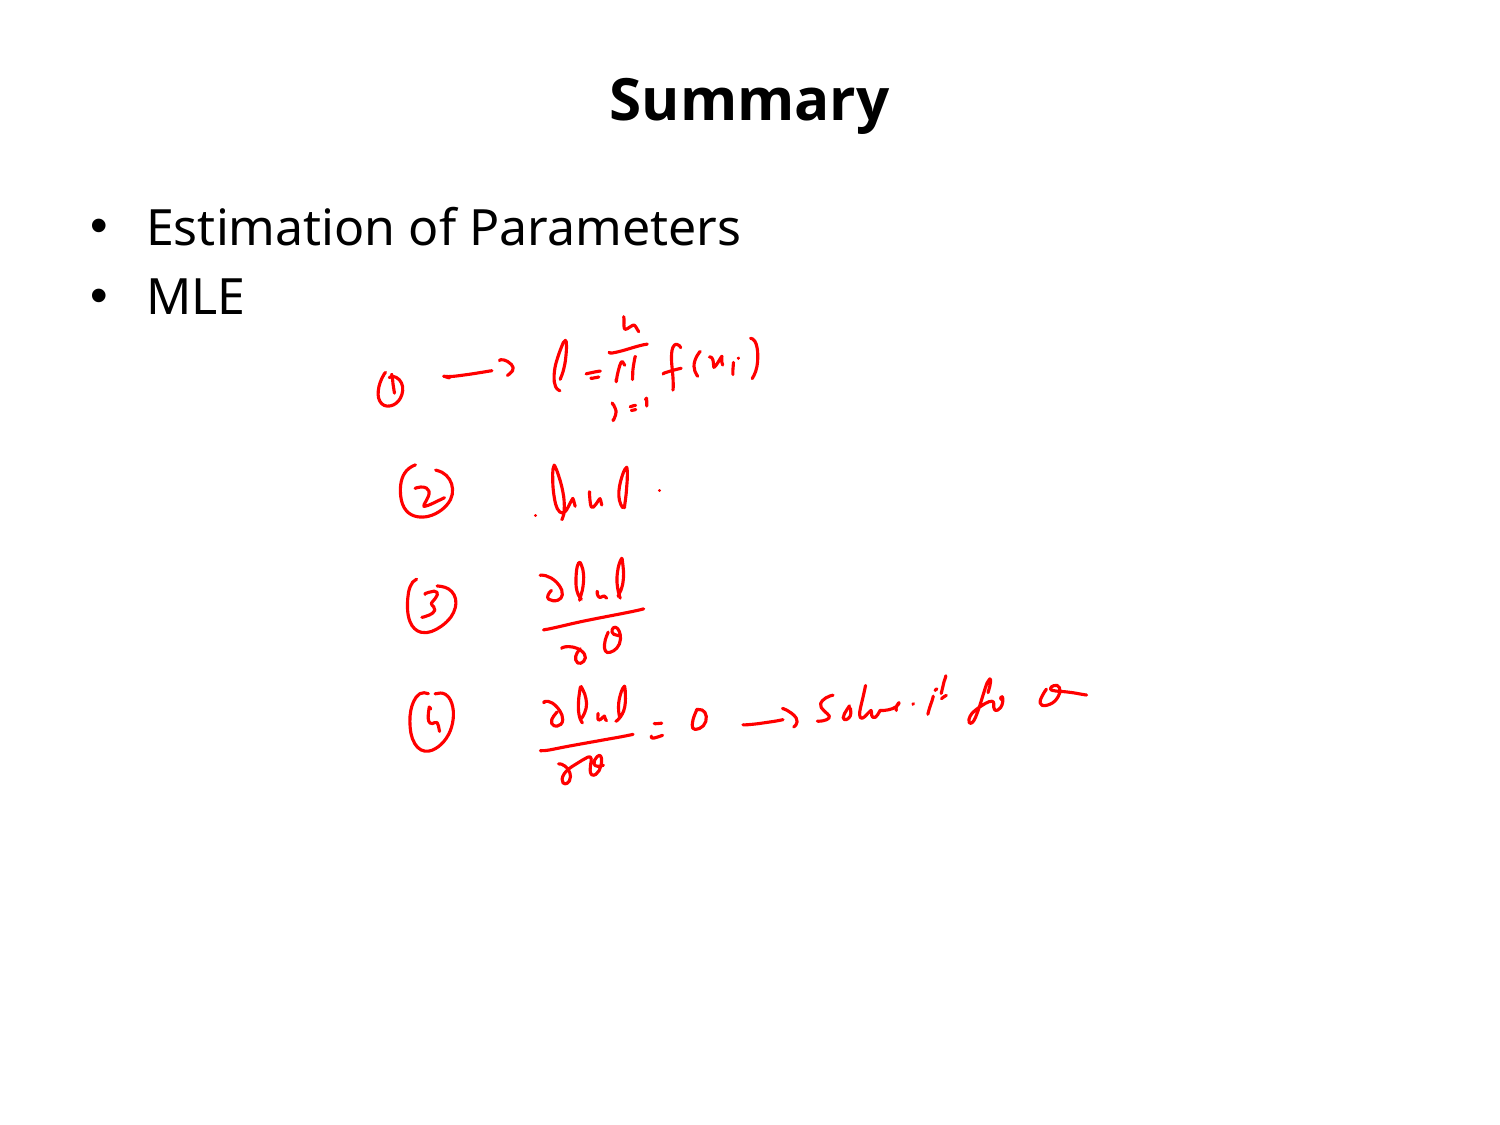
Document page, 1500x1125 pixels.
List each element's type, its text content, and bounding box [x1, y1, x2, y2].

title Summary [75, 45, 1425, 150]
list Estimation of Parameters MLE [75, 187, 1425, 1005]
